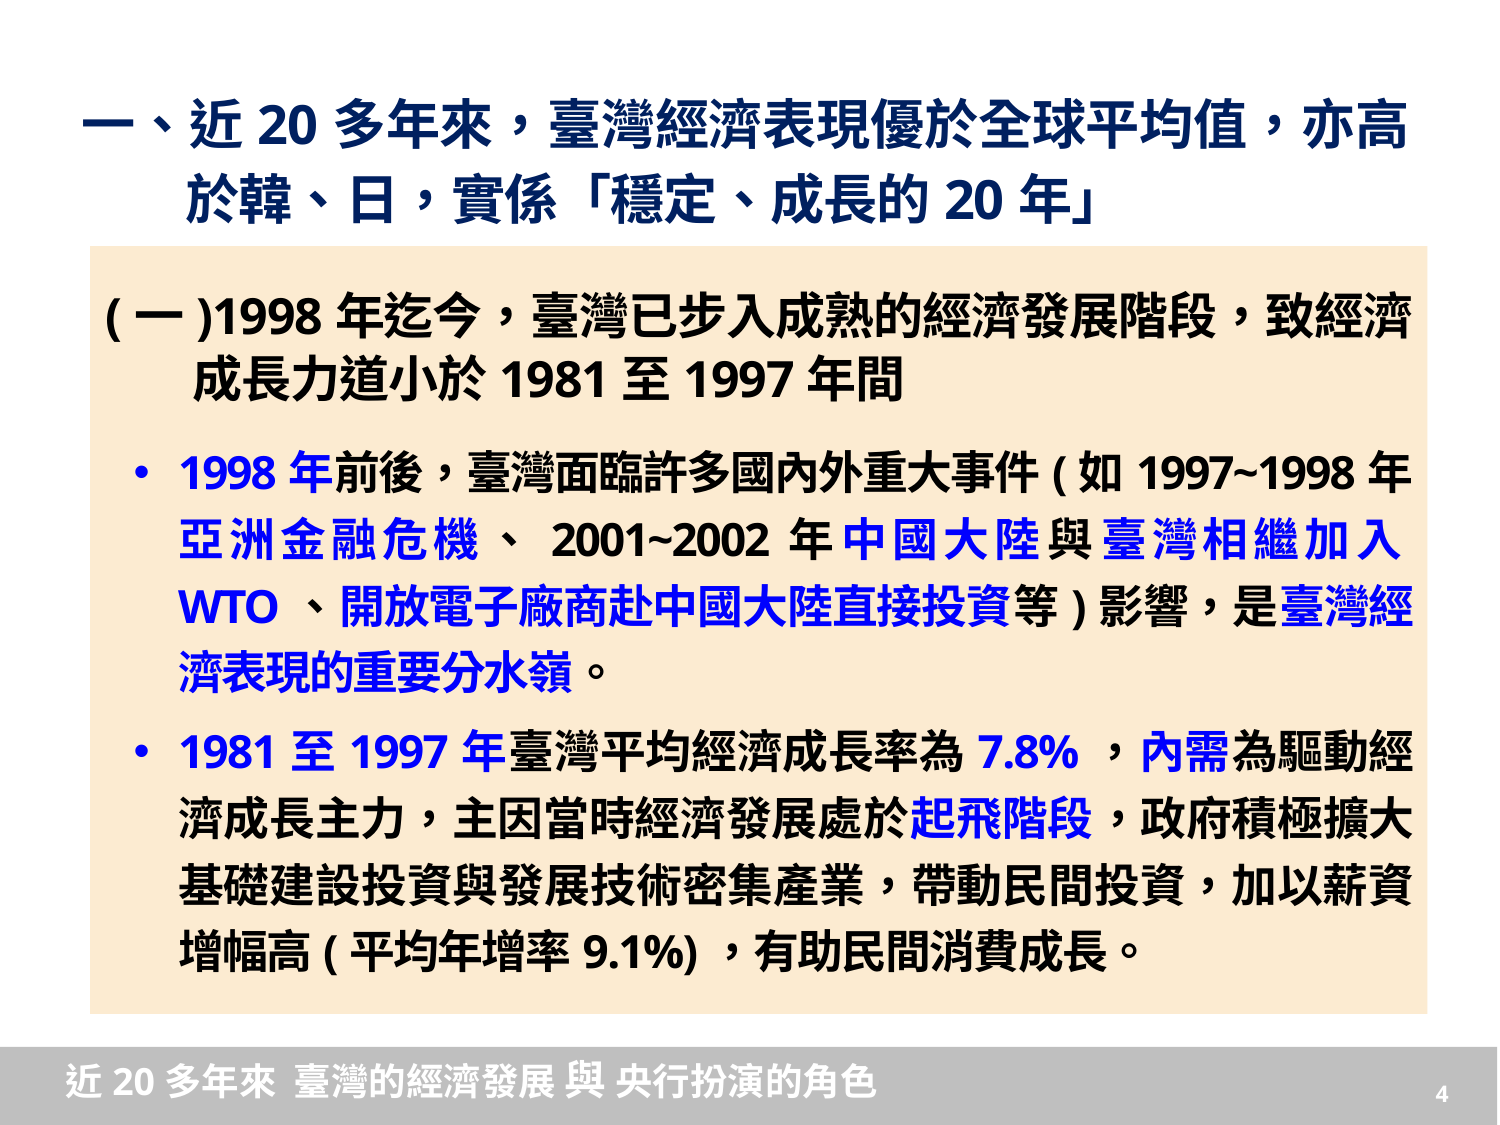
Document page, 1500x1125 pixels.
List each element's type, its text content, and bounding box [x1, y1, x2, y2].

slide_number 3 [1126, 1065, 1464, 1125]
title 一、近20多年來，臺灣經濟表現優於全球平均值，亦高於韓、日，實係「穩定、成長的20年」 [66, 66, 1424, 244]
text_box (一)1998年迄今，臺灣已步入成熟的經濟發展階段，致經濟成長力道小於1981至1997年間 1998年前後，臺灣面臨許多國內外重大事件(如1997~1998年亞洲金融危機、2001~2002年中國大陸與臺灣相繼加入WTO、開放電子廠商赴中國大陸直接投資等)影響，是臺灣經濟表現的重要分水嶺。 1981至1997年臺灣平均經濟成長率為7.8%，內需為驅動經濟成長主力，主因當時經濟發展處於起飛階段，政府積極擴大基礎建設投資與發展技術密集產業，帶動民間投資，加以薪資增幅高(平均年增率9.1%)，有助民間消費成長。 [89, 245, 1429, 1015]
